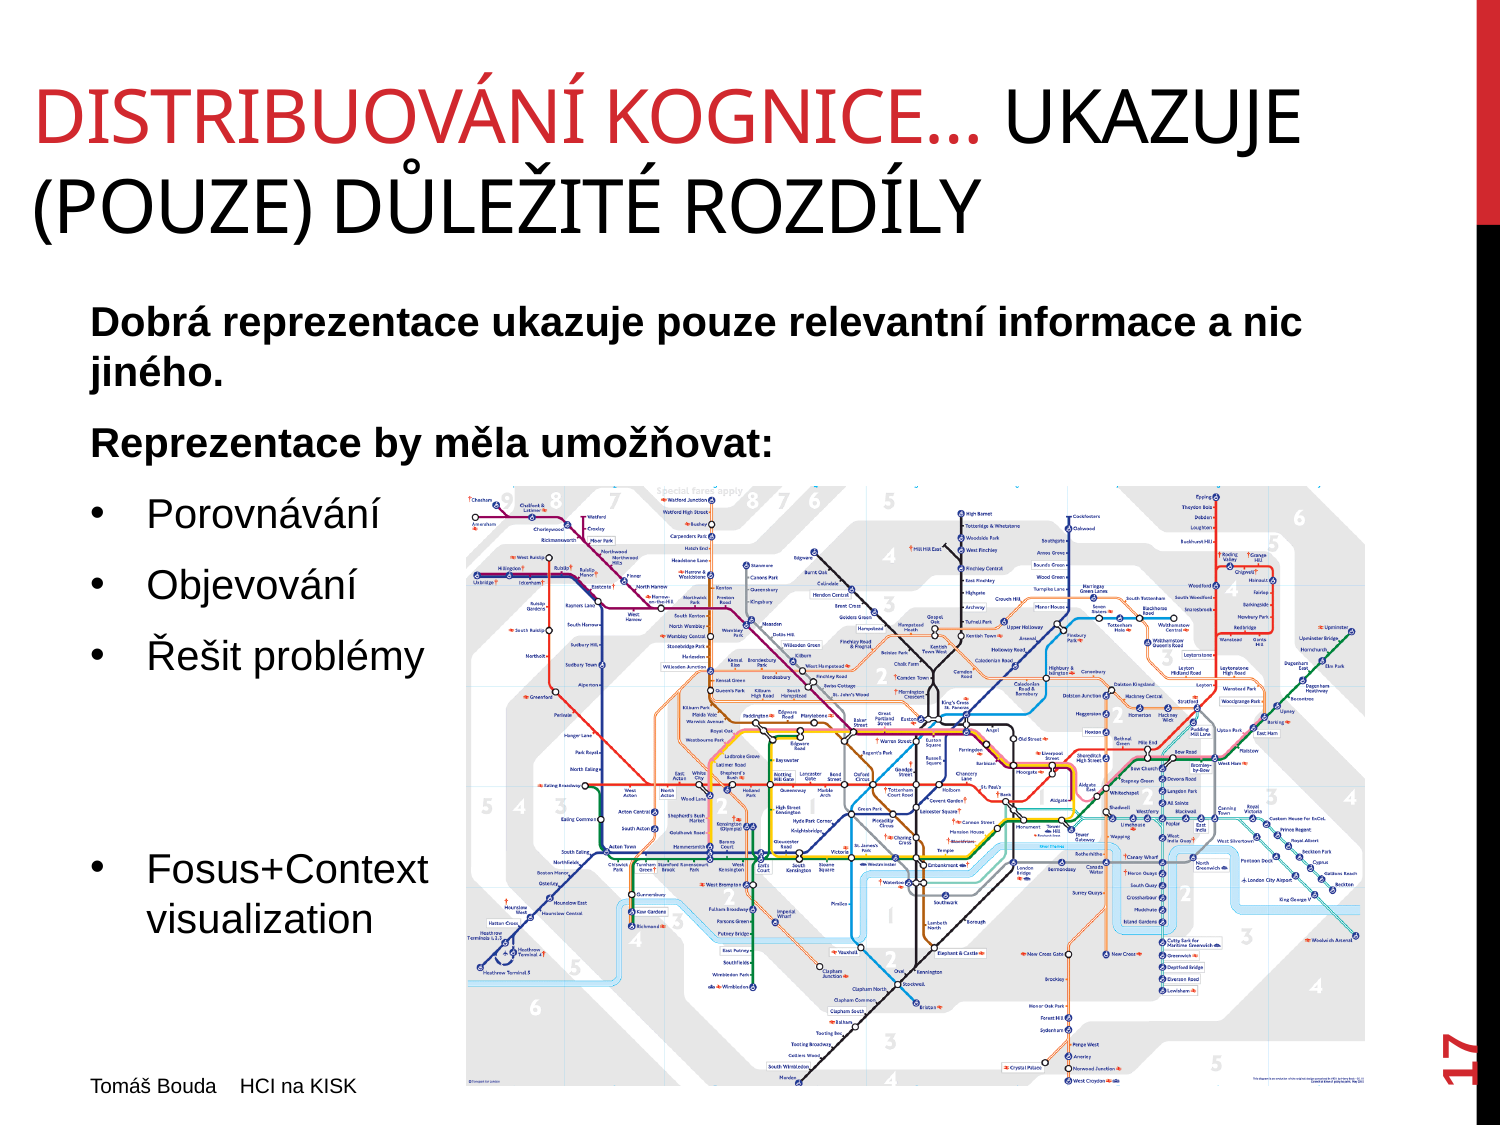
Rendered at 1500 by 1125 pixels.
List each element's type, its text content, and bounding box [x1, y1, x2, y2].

picture [465, 485, 1365, 1087]
slide_number 17 [1427, 887, 1488, 1104]
list Dobrá reprezentace ukazuje pouze relevantní informace a nic jiného. Reprezentace by měla umožňovat: Porovnávání Objevování Řešit problémy Fosus+Context visualization [75, 287, 1325, 1005]
title Distribuování kognice… Ukazuje (pouze) důležité rozdíly [17, 30, 1459, 256]
footer Tomáš Bouda HCI na KISK [75, 1065, 638, 1112]
